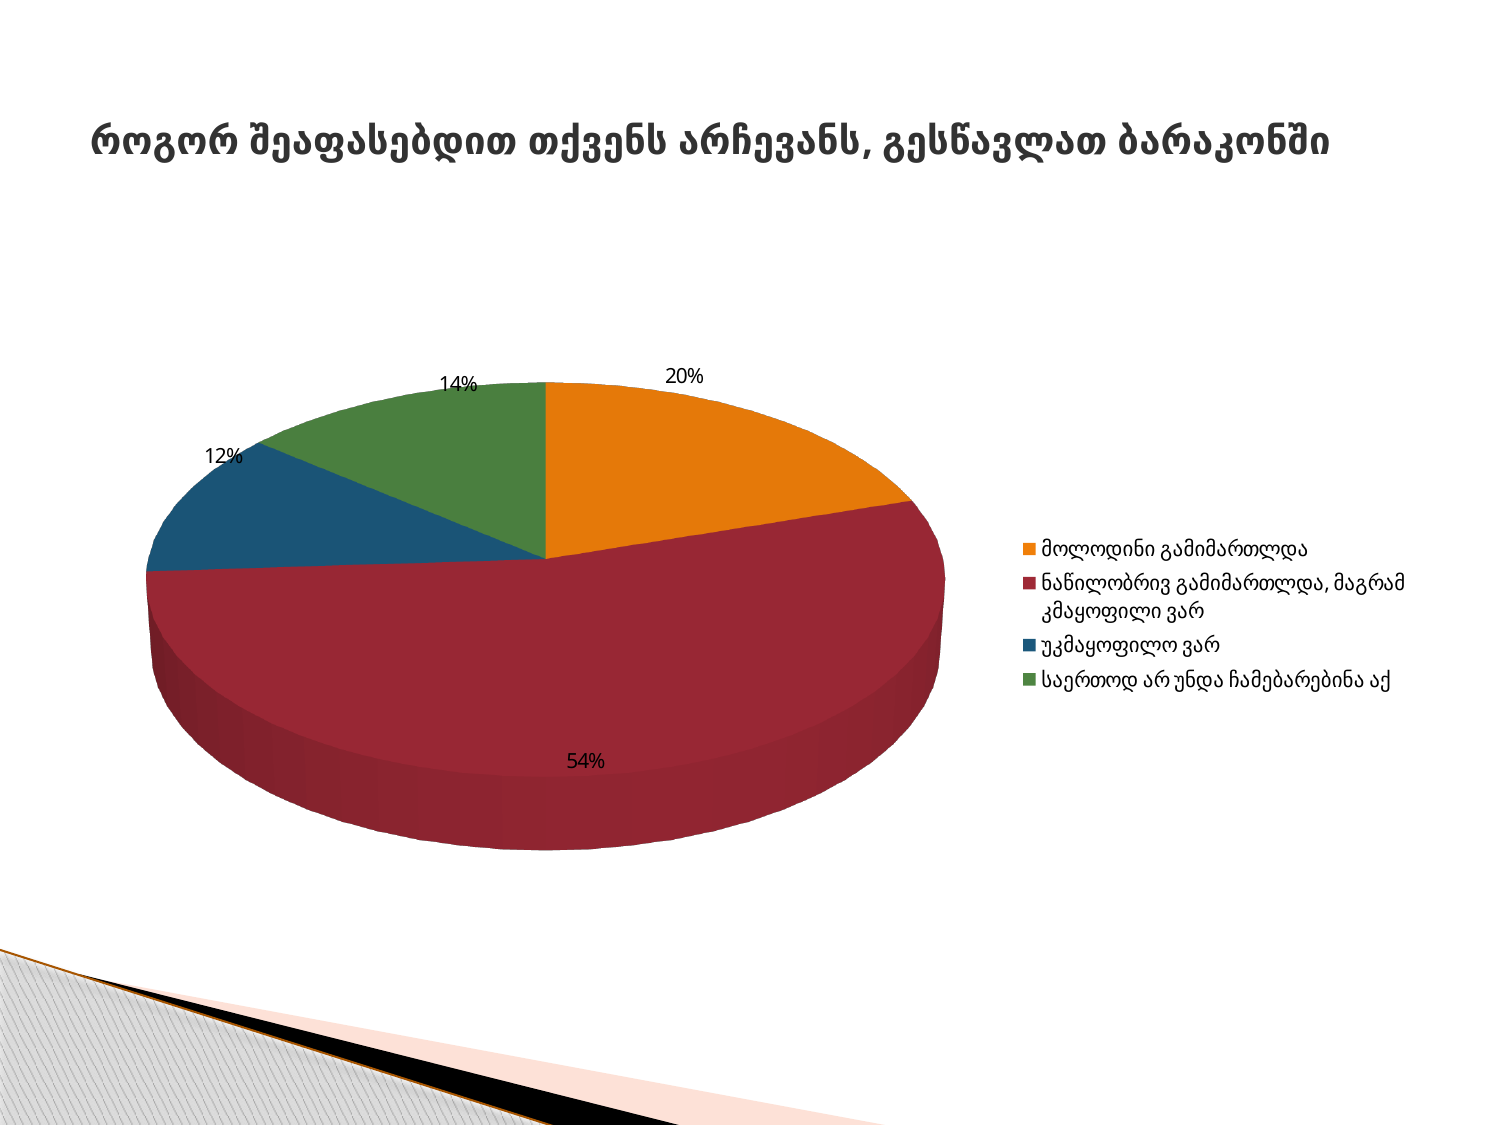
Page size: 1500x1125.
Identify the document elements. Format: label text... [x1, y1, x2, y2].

chart [74, 242, 1426, 986]
title როგორ შეაფასებდით თქვენს არჩევანს, გესწავლათ ბარაკონში [75, 45, 1425, 233]
